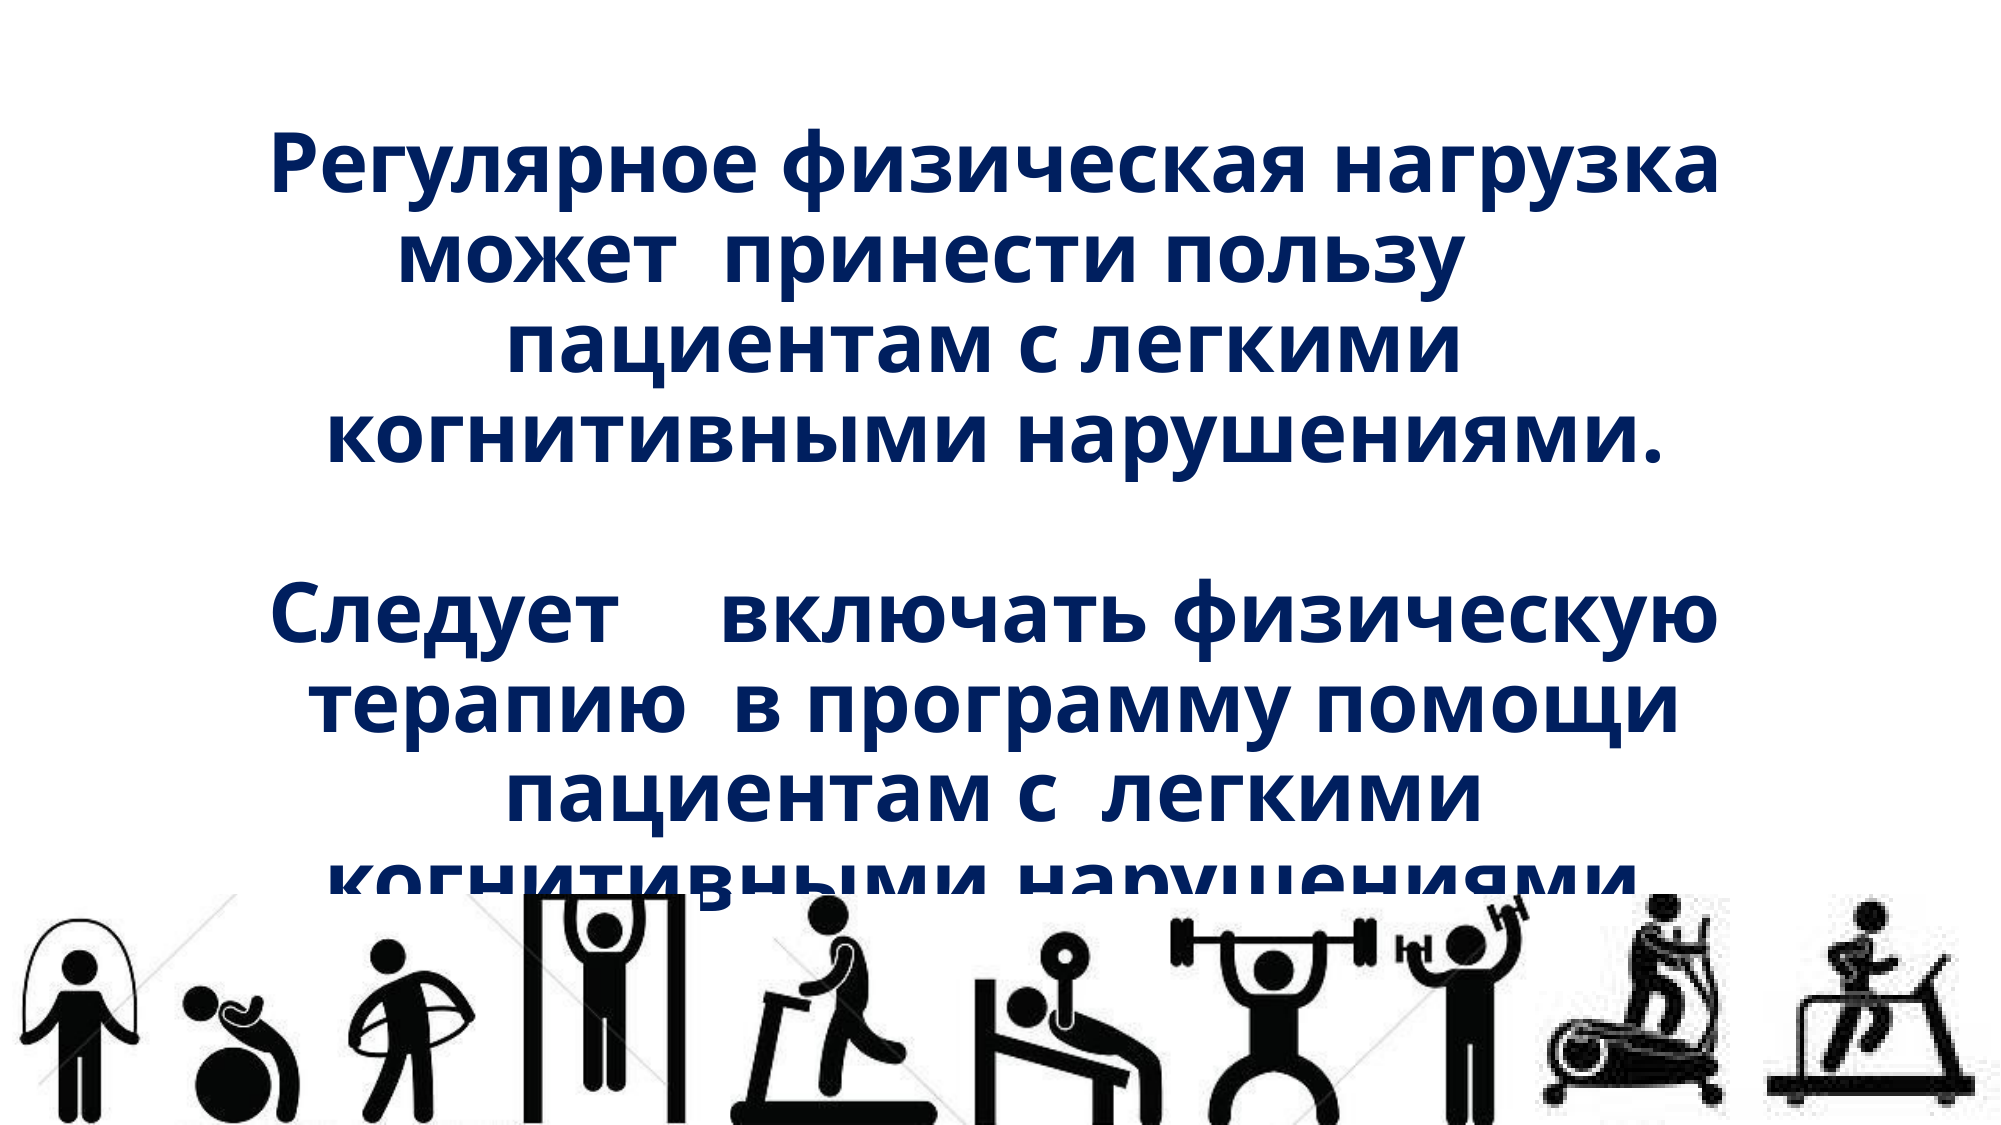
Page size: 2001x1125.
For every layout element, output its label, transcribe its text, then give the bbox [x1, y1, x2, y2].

text_box [12, 894, 701, 1125]
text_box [730, 894, 2000, 1125]
text_box Регулярное физическая нагрузка может принести пользу пациентам с легкими когнитивными нарушениями. Следует включать физическую терапию в программу помощи пациентам с легкими когнитивными нарушениями. [162, 108, 1826, 930]
